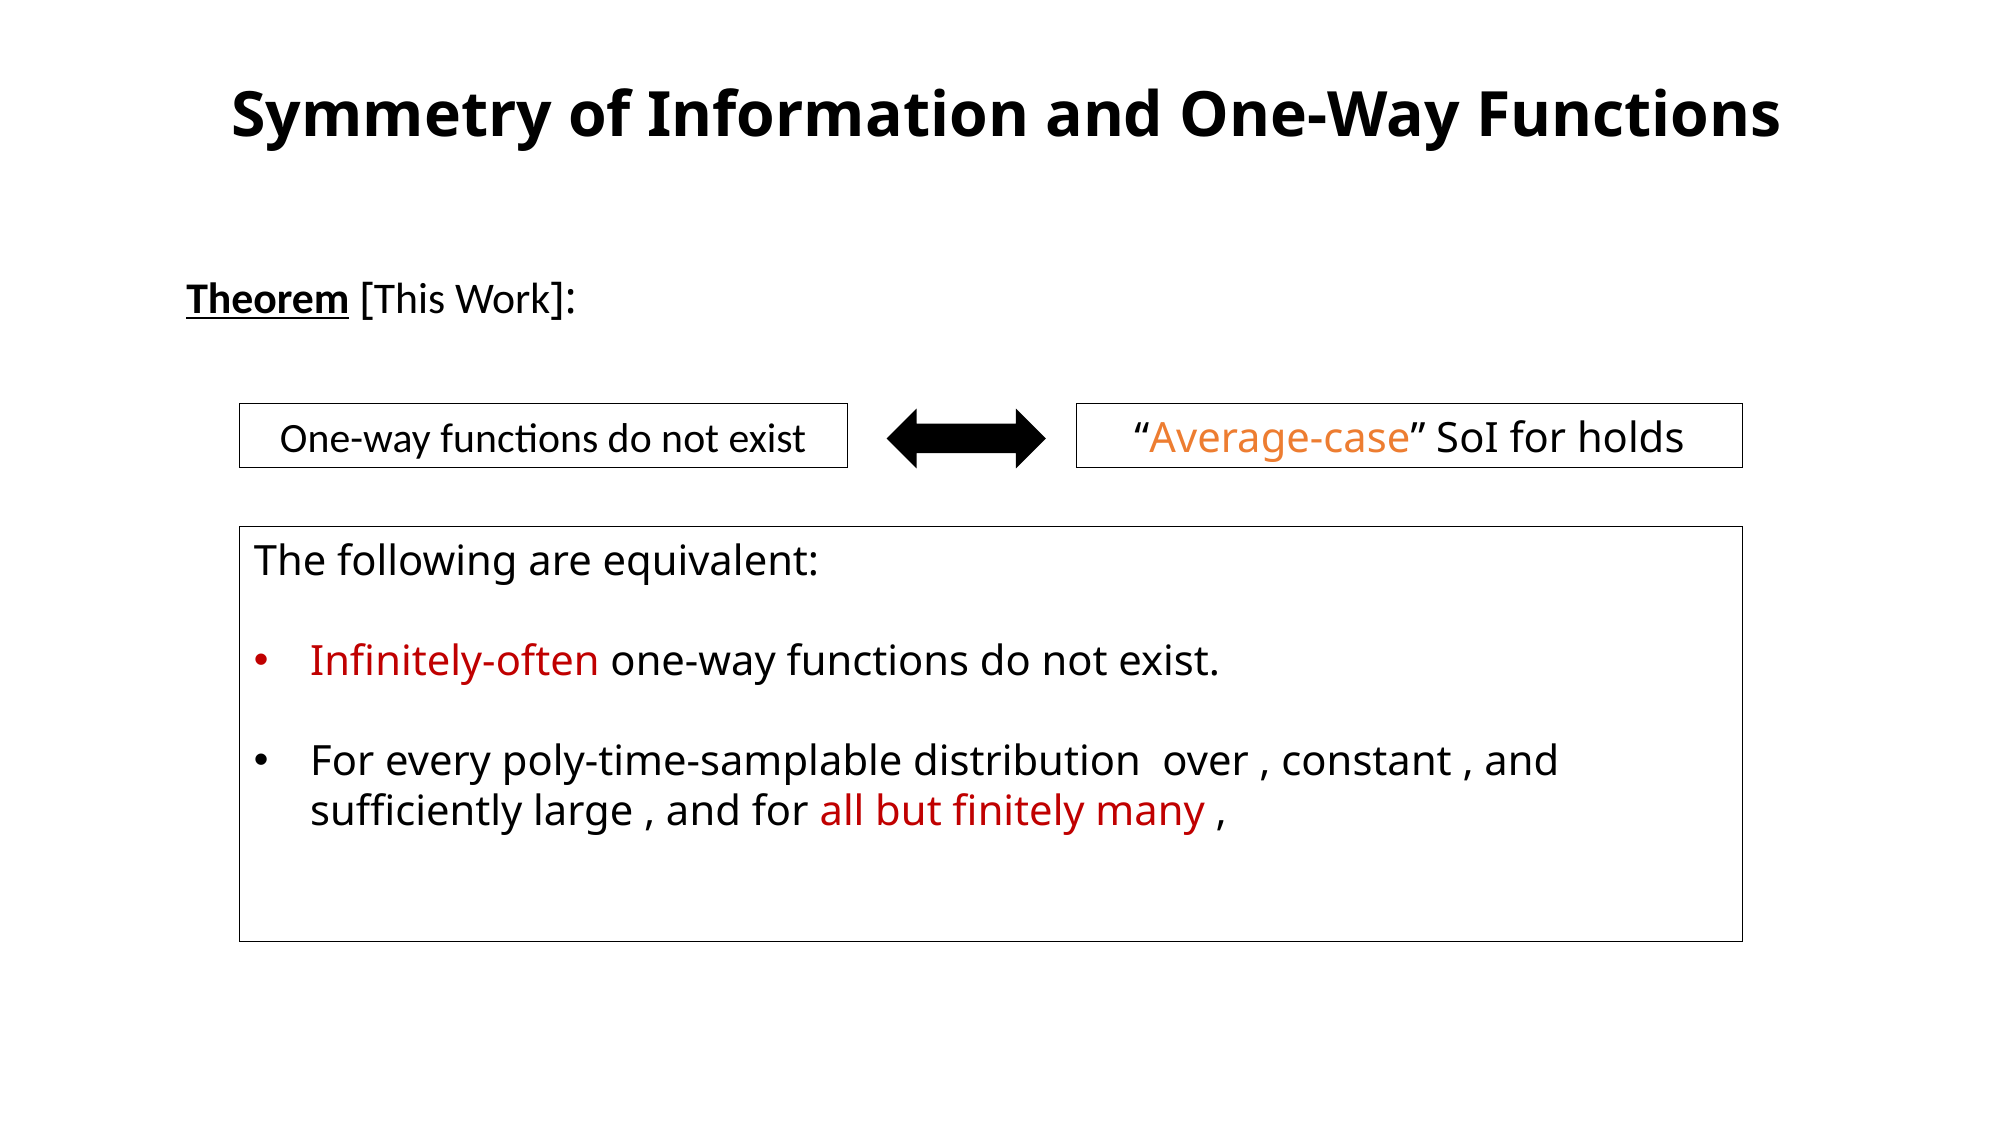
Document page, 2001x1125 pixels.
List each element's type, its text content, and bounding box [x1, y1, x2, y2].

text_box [171, 262, 1743, 471]
text_box Symmetry of Information and One-Way Functions [116, 66, 1898, 157]
